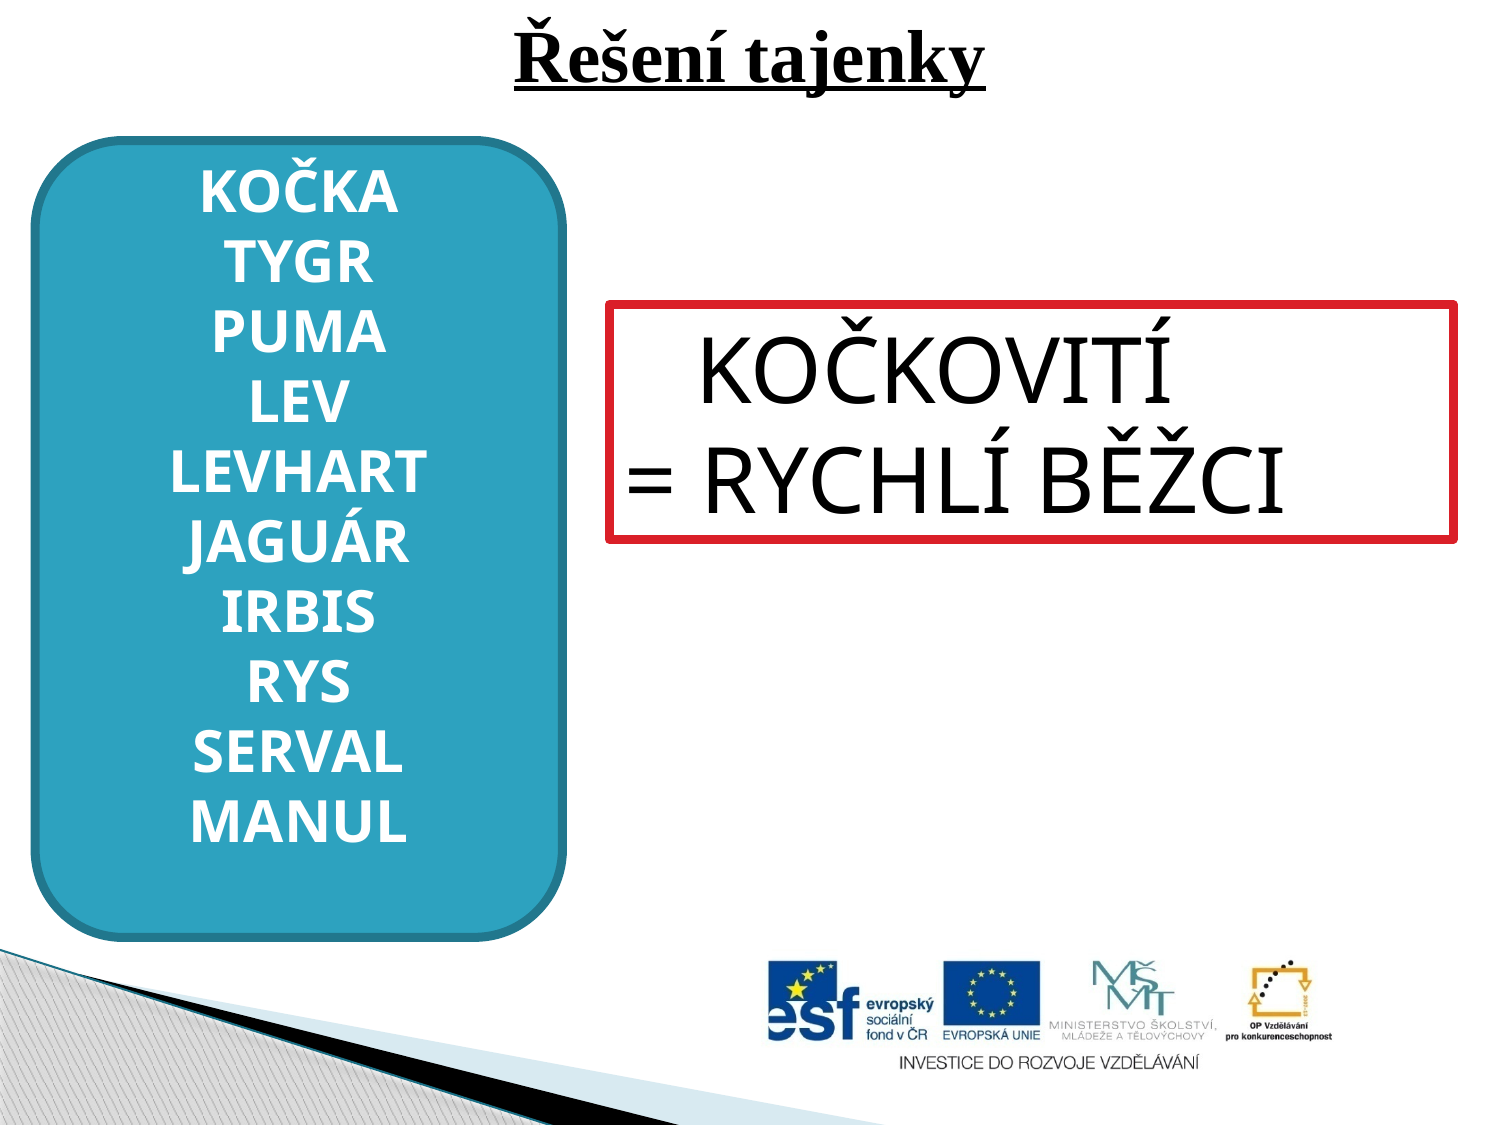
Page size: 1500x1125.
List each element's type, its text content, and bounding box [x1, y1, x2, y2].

text_box KOČKA TYGR PUMA LEV LEVHART JAGUÁR IRBIS RYS SERVAL MANUL [30, 136, 567, 942]
picture [749, 948, 1351, 1081]
text_box KOČKOVITÍ = RYCHLÍ BĚŽCI [605, 300, 1458, 544]
text_box Řešení tajenky [0, 0, 1500, 105]
